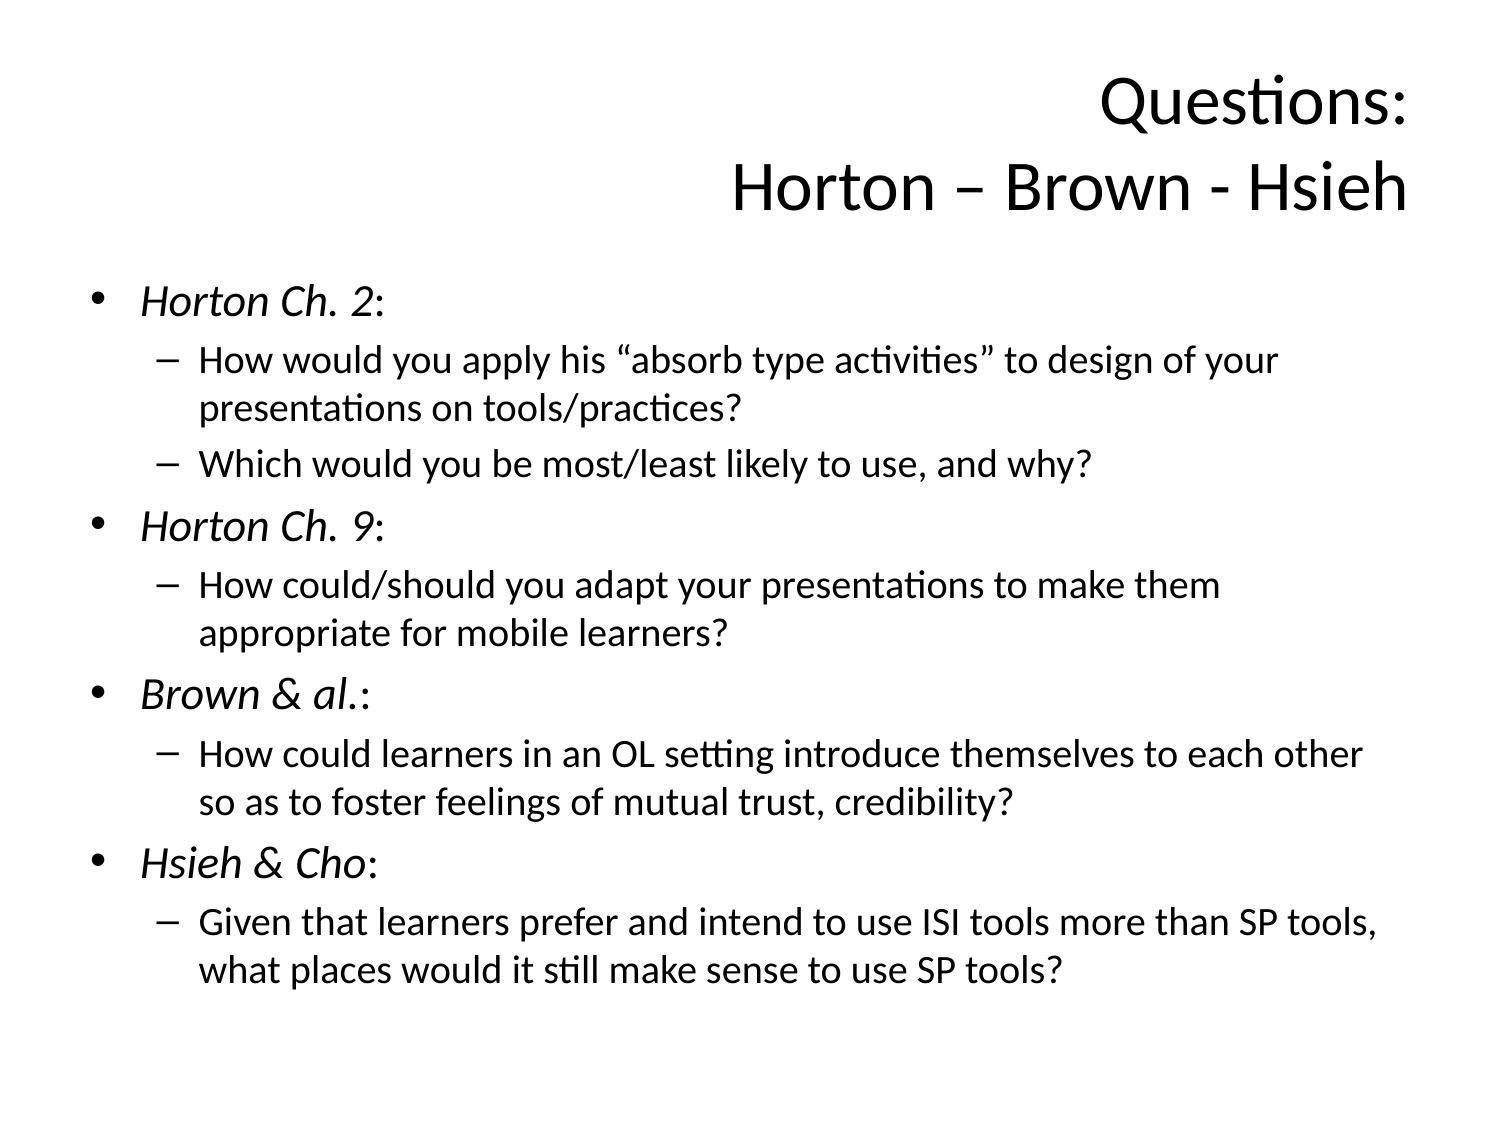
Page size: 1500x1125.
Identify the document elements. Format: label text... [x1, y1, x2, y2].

title Questions: Horton – Brown - Hsieh [75, 45, 1425, 233]
list Horton Ch. 2: How would you apply his “absorb type activities” to design of your presentations on tools/practices? Which would you be most/least likely to use, and why? Horton Ch. 9: How could/should you adapt your presentations to make them appropriate for mobile learners? Brown & al.: How could learners in an OL setting introduce themselves to each other so as to foster feelings of mutual trust, credibility? Hsieh & Cho: Given that learners prefer and intend to use ISI tools more than SP tools, what places would it still make sense to use SP tools? [75, 262, 1425, 1005]
